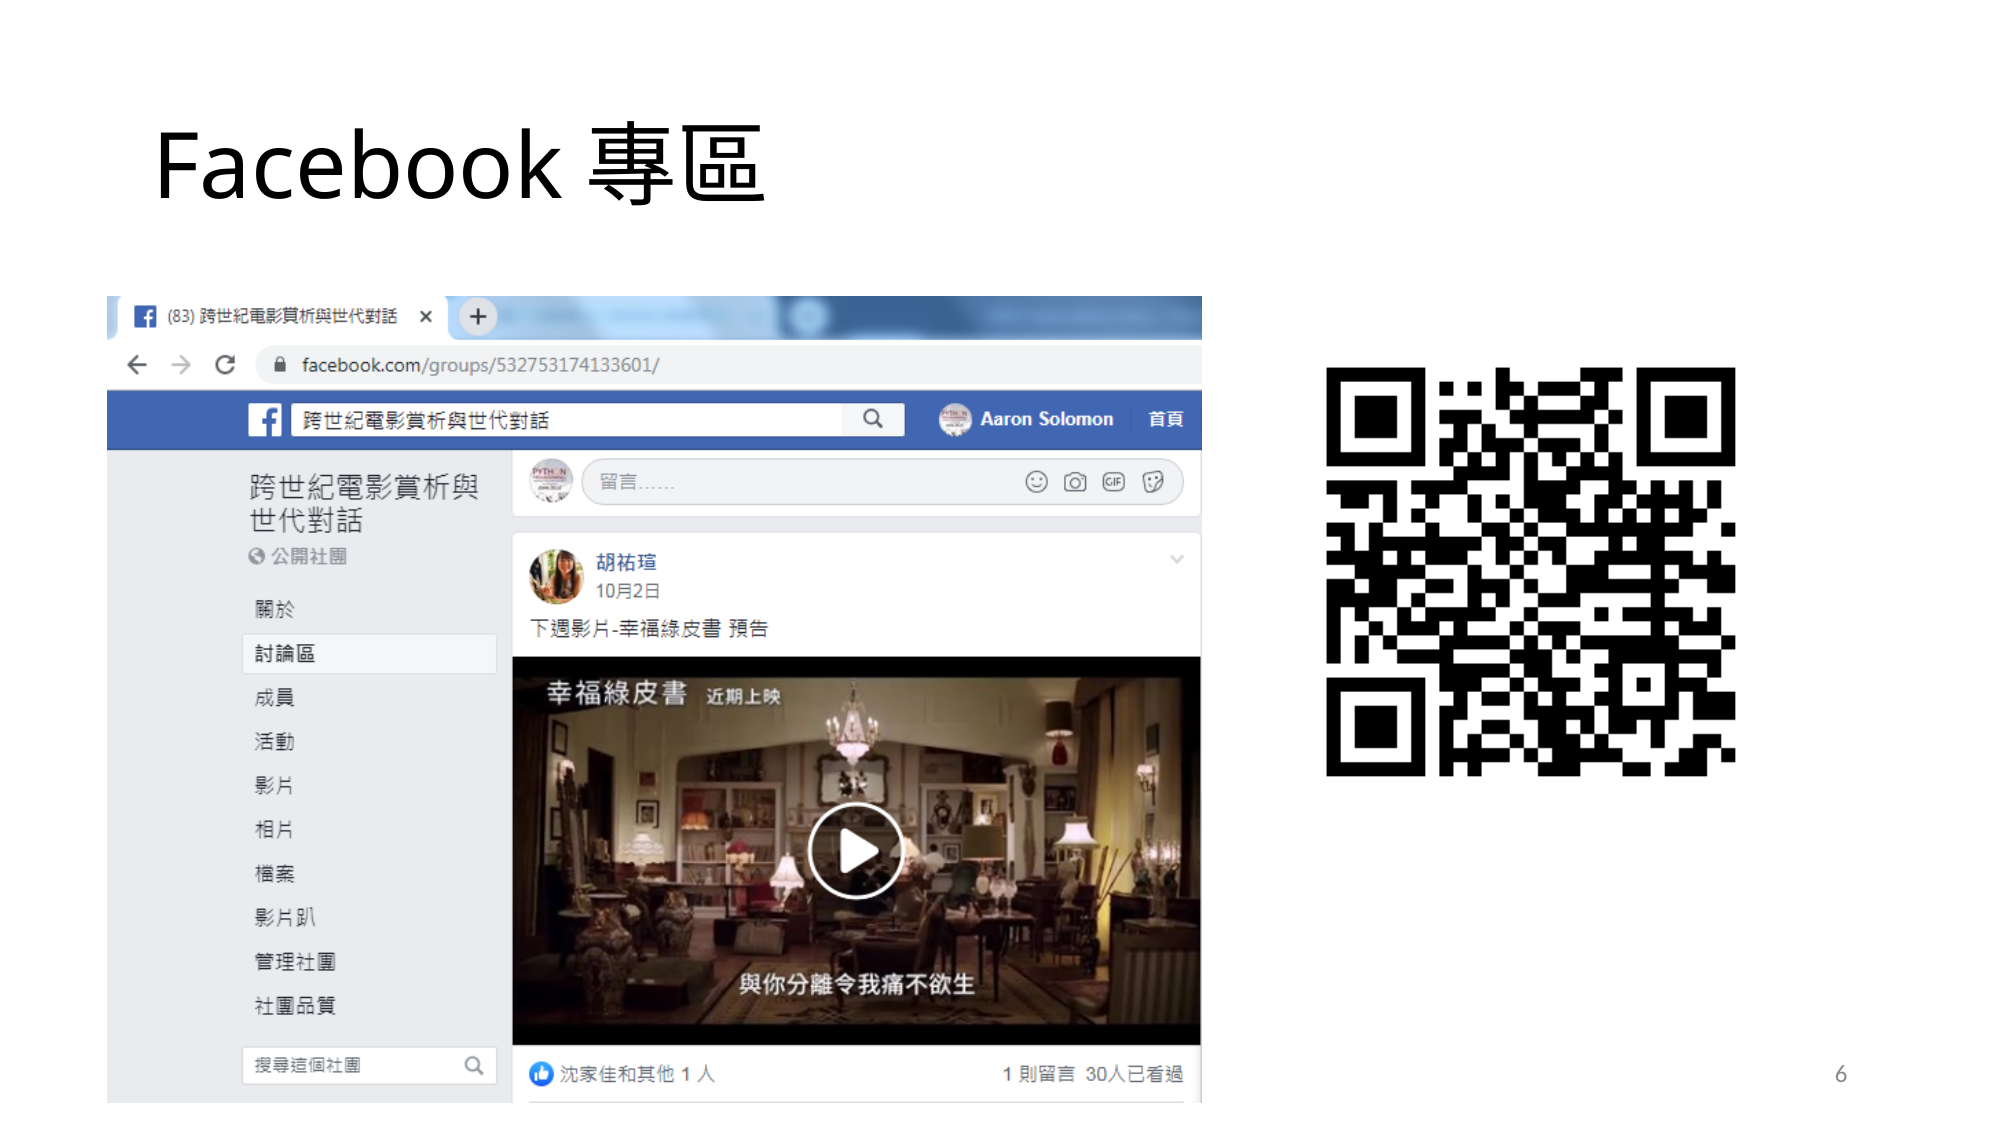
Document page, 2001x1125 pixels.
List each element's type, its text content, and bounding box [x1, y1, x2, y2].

picture [1258, 299, 1806, 847]
picture [106, 296, 1202, 1103]
slide_number 6 [1412, 1042, 1863, 1103]
title Facebook專區 [137, 59, 1863, 278]
